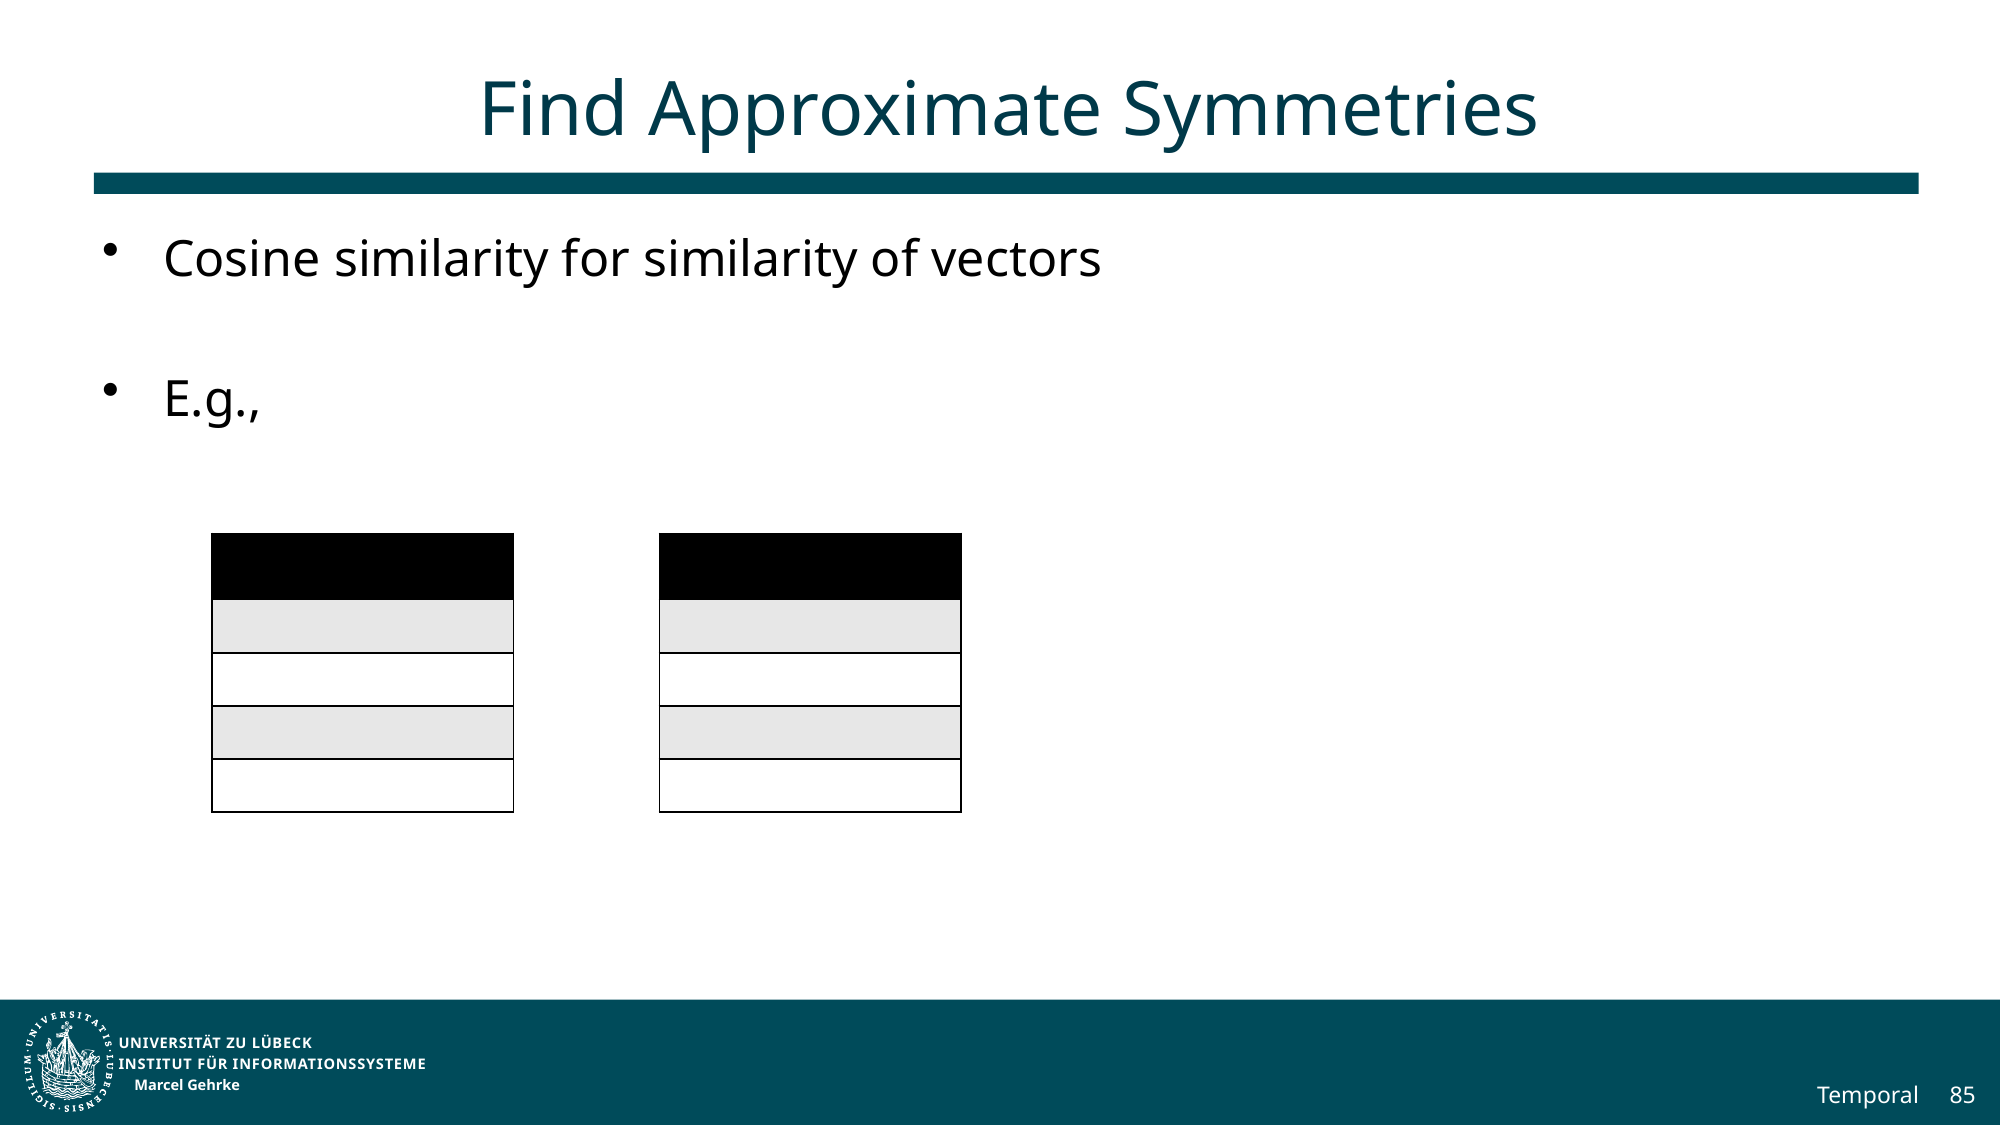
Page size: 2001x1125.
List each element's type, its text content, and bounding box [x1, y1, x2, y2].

footer Marcel Gehrke [0, 1068, 504, 1101]
title Find Approximate Symmetries [99, 52, 1919, 161]
slide_number Temporal [1992, 1073, 2000, 1106]
slide_number 85 [1524, 1073, 1992, 1106]
